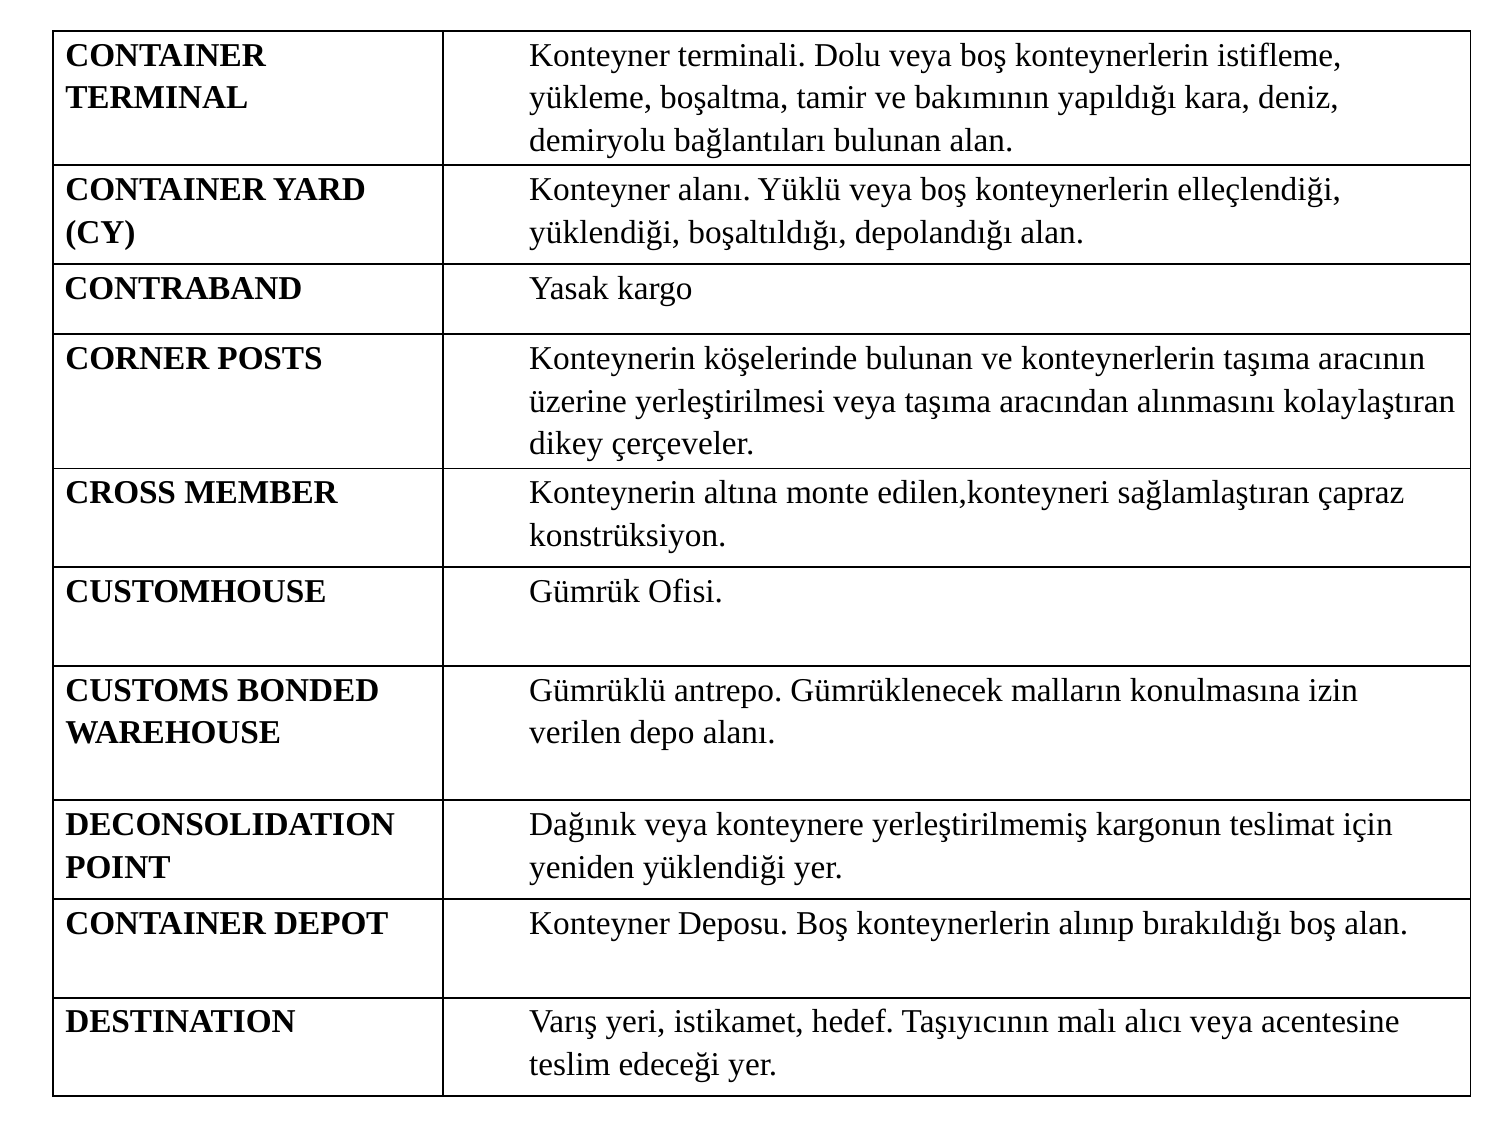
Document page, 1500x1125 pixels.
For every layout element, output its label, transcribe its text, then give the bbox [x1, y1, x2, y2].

table_cell Konteyner alanı. Yüklü veya boş konteynerlerin elleçlendiği, yüklendiği, boşaltıldığı, depolandığı alan. [444, 166, 1470, 263]
table_cell Gümrük Ofisi. [444, 568, 1470, 665]
table_cell Konteynerin köşelerinde bulunan ve konteynerlerin taşıma aracının üzerine yerleştirilmesi veya taşıma aracından alınmasını kolaylaştıran dikey çerçeveler. [444, 335, 1470, 468]
table_cell CUSTOMS BONDED WAREHOUSE [54, 667, 442, 799]
table_cell Konteynerin altına monte edilen,konteyneri sağlamlaştıran çapraz konstrüksiyon. [444, 469, 1470, 566]
table_cell Dağınık veya konteynere yerleştirilmemiş kargonun teslimat için yeniden yüklendiği yer. [444, 801, 1470, 898]
table_cell DECONSOLIDATION POINT [54, 801, 442, 898]
table_cell DESTINATION [54, 999, 442, 1095]
table_cell Konteyner Deposu. Boş konteynerlerin alınıp bırakıldığı boş alan. [444, 900, 1470, 997]
table_header CONTAINER TERMINAL [54, 32, 442, 164]
table_cell CORNER POSTS [54, 335, 442, 468]
table_cell CONTRABAND [54, 265, 442, 333]
table_header Konteyner terminali. Dolu veya boş konteynerlerin istifleme, yükleme, boşaltma, tamir ve bakımının yapıldığı kara, deniz, demiryolu bağlantıları bulunan alan. [444, 32, 1470, 164]
table_cell Gümrüklü antrepo. Gümrüklenecek malların konulmasına izin verilen depo alanı. [444, 667, 1470, 799]
table_cell CONTAINER YARD (CY) [54, 166, 442, 263]
table_cell Yasak kargo [444, 265, 1470, 333]
table_cell CUSTOMHOUSE [54, 568, 442, 665]
table_cell CROSS MEMBER [54, 469, 442, 566]
table_cell CONTAINER DEPOT [54, 900, 442, 997]
table_cell Varış yeri, istikamet, hedef. Taşıyıcının malı alıcı veya acentesine teslim edeceği yer. [444, 999, 1470, 1095]
